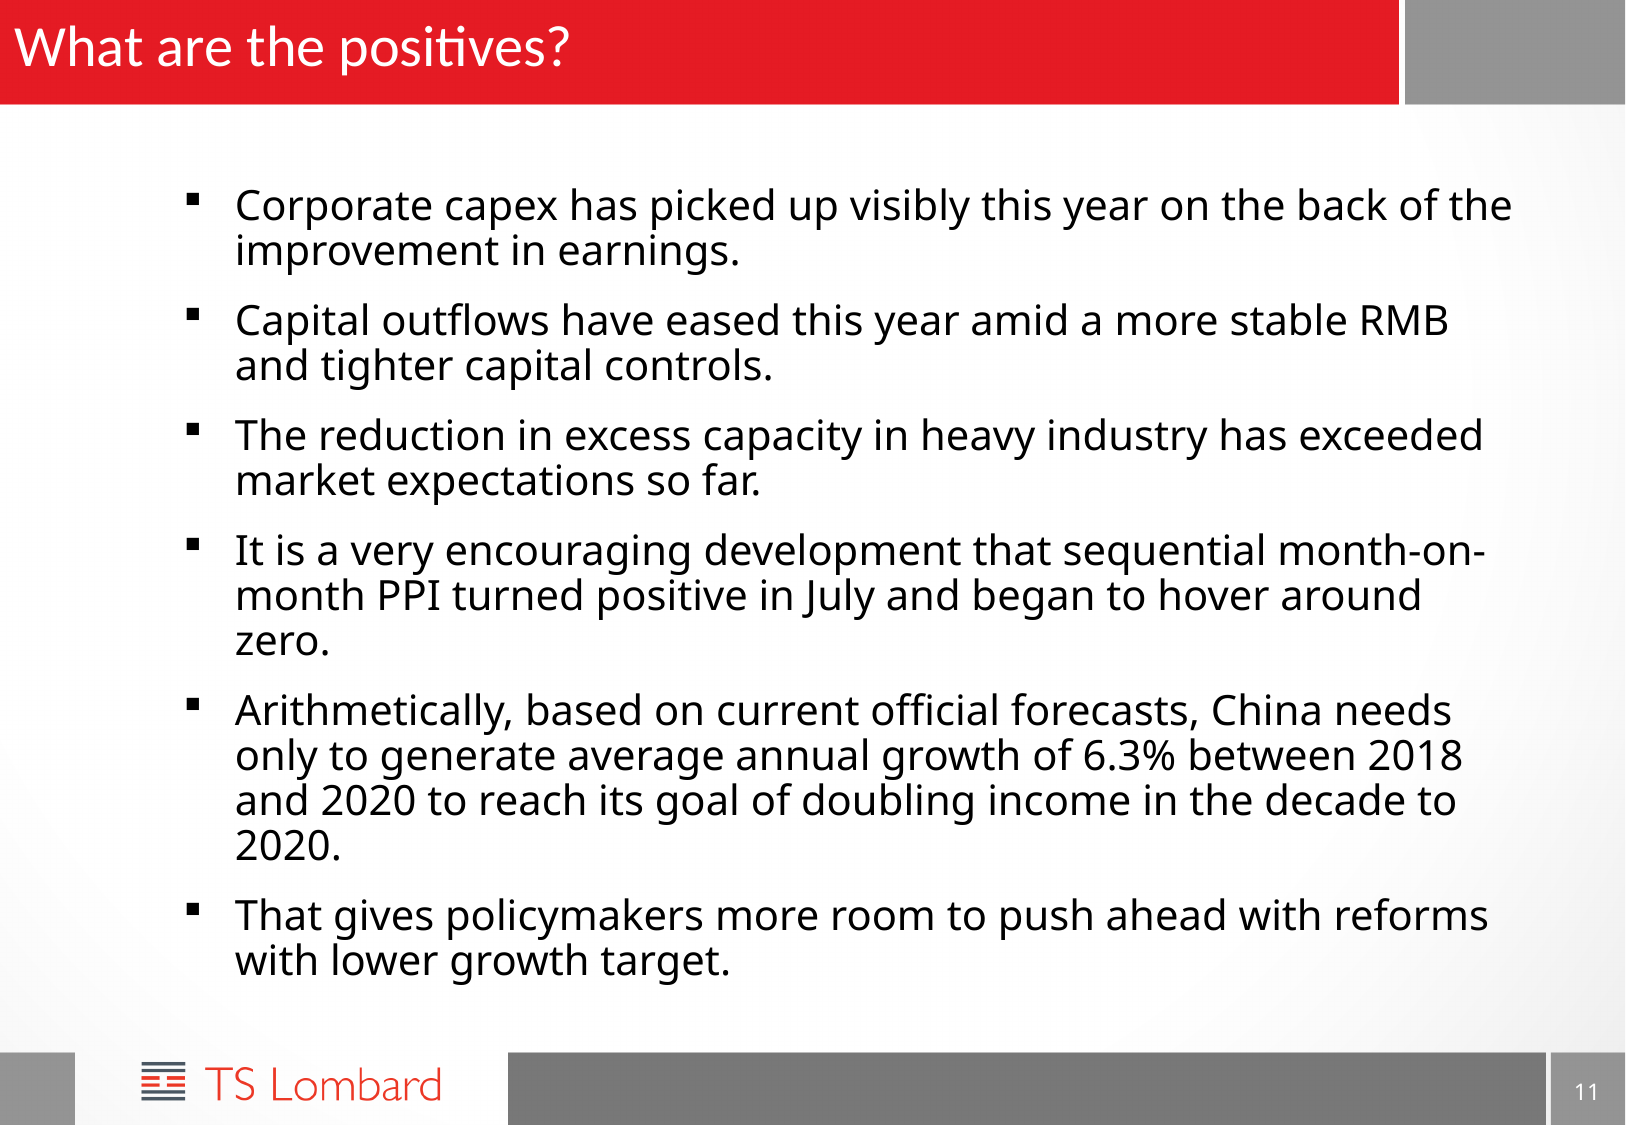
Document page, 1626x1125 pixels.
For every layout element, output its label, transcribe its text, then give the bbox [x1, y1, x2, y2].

slide_number 11 [1549, 1062, 1625, 1123]
title What are the positives? [0, 9, 1391, 91]
picture [0, 0, 1626, 1125]
list Corporate capex has picked up visibly this year on the back of the improvement in earnings. Capital outflows have eased this year amid a more stable RMB and tighter capital controls. The reduction in excess capacity in heavy industry has exceeded market expectations so far. It is a very encouraging development that sequential month-on-month PPI turned positive in July and began to hover around zero. Arithmetically, based on current official forecasts, China needs only to generate average annual growth of 6.3% between 2018 and 2020 to reach its goal of doubling income in the decade to 2020. That gives policymakers more room to push ahead with reforms with lower growth target. [118, 177, 1536, 945]
